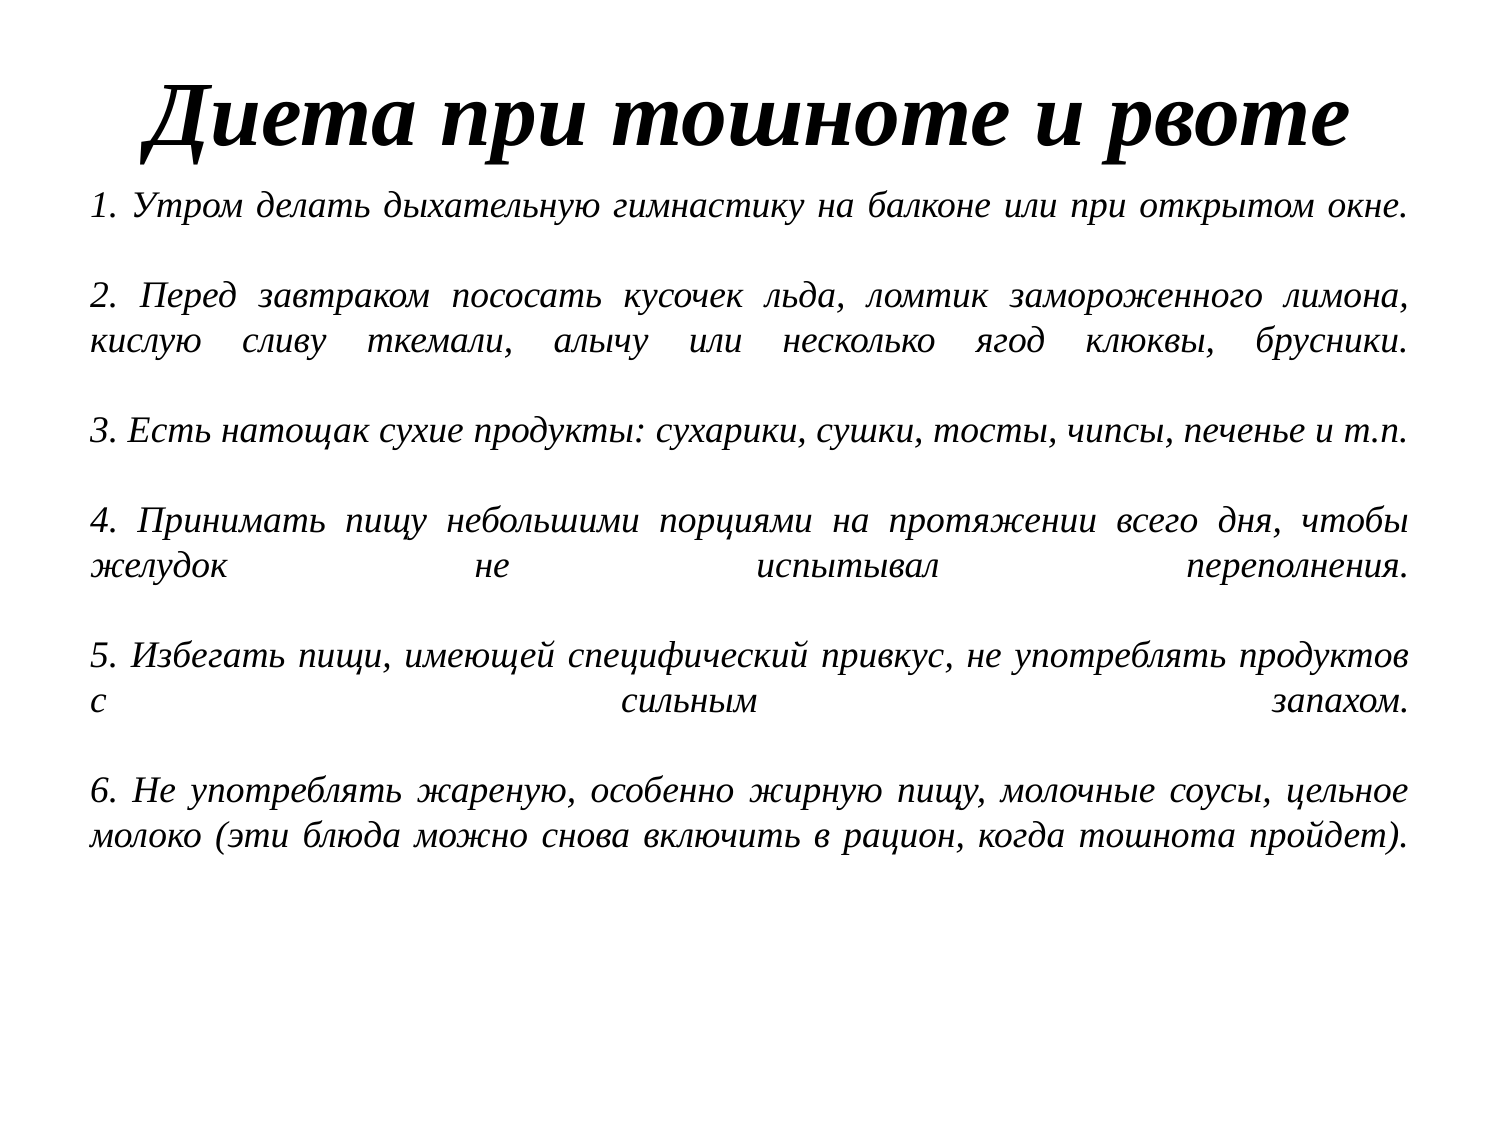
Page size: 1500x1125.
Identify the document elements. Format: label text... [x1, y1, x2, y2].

list 1. Утром делать дыхательную гимнастику на балконе или при открытом окне. 2. Перед завтраком пососать кусочек льда, ломтик замороженного лимона, кислую сливу ткемали, алычу или несколько ягод клюквы, брусники. 3. Есть натощак сухие продукты: сухарики, сушки, тосты, чипсы, печенье и т.п. 4. Принимать пищу небольшими порциями на протяжении всего дня, чтобы желудок не испытывал переполнения. 5. Избегать пищи, имеющей специфический привкус, не употреблять продуктов с сильным запахом. 6. Не употреблять жареную, особенно жирную пищу, молочные соусы, цельное молоко (эти блюда можно снова включить в рацион, когда тошнота пройдет). [75, 172, 1425, 1005]
title Диета при тошноте и рвоте [75, 45, 1425, 172]
